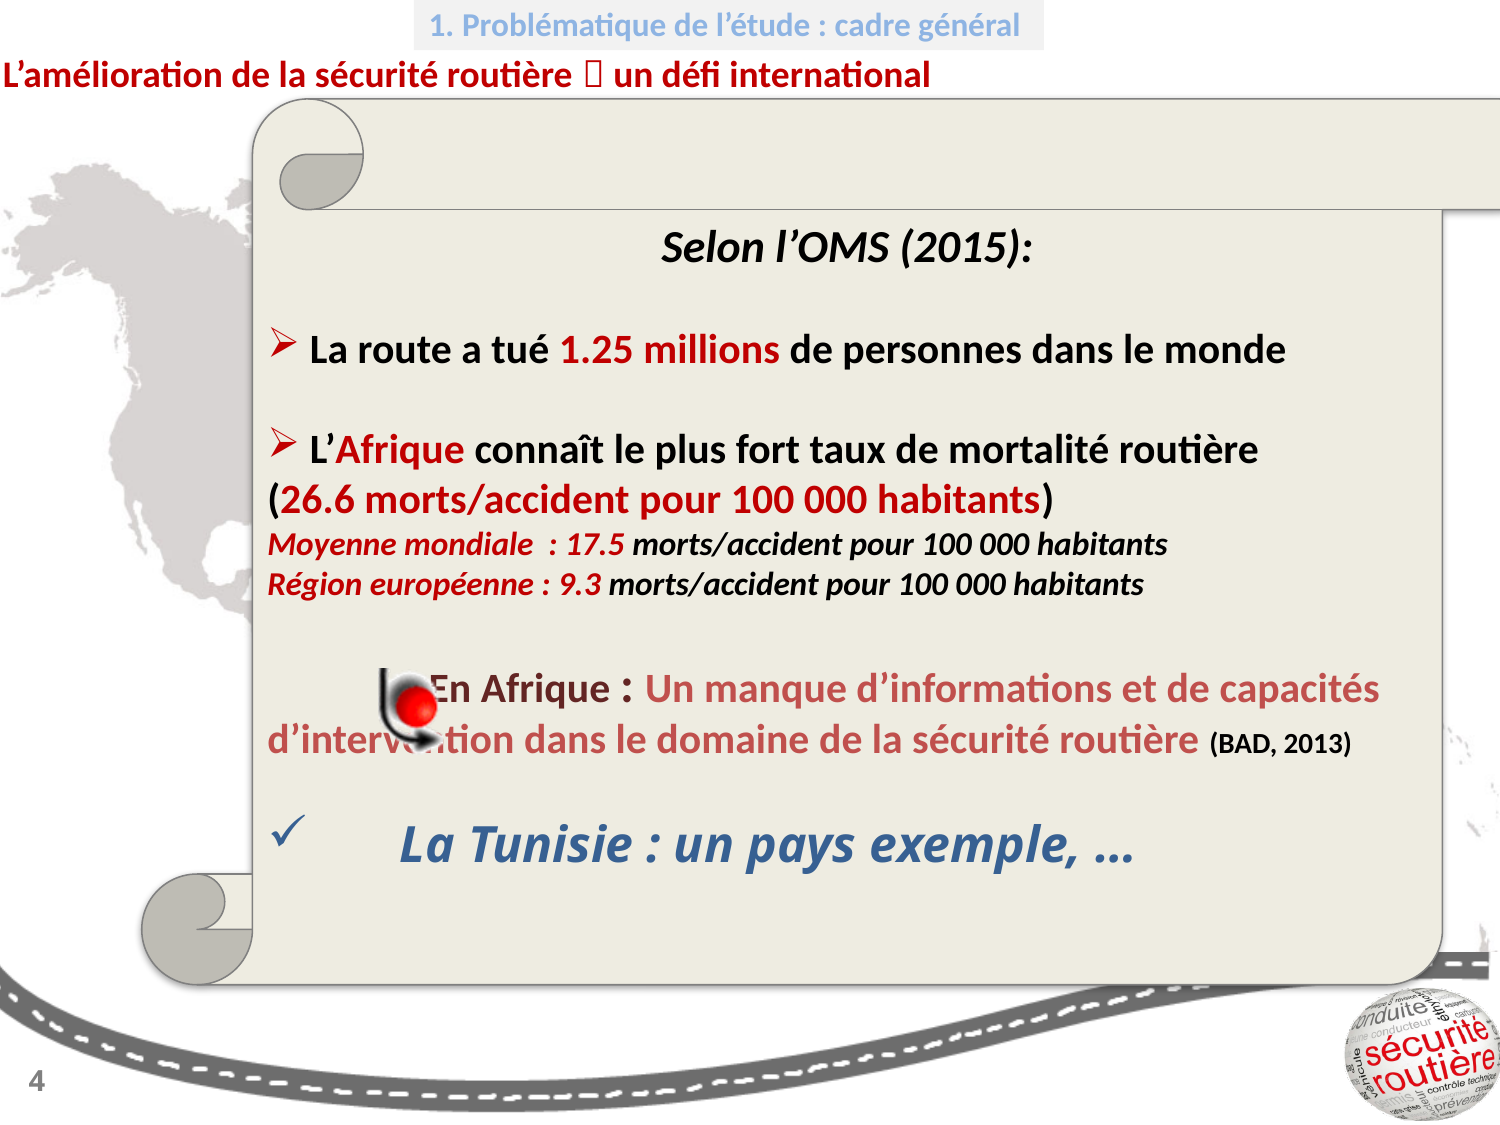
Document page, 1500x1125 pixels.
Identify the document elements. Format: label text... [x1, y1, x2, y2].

text_box 1. Problématique de l’étude : cadre général [413, 0, 1044, 42]
picture [0, 89, 1500, 1125]
text_box L’amélioration de la sécurité routière  un défi international [0, 42, 1424, 89]
